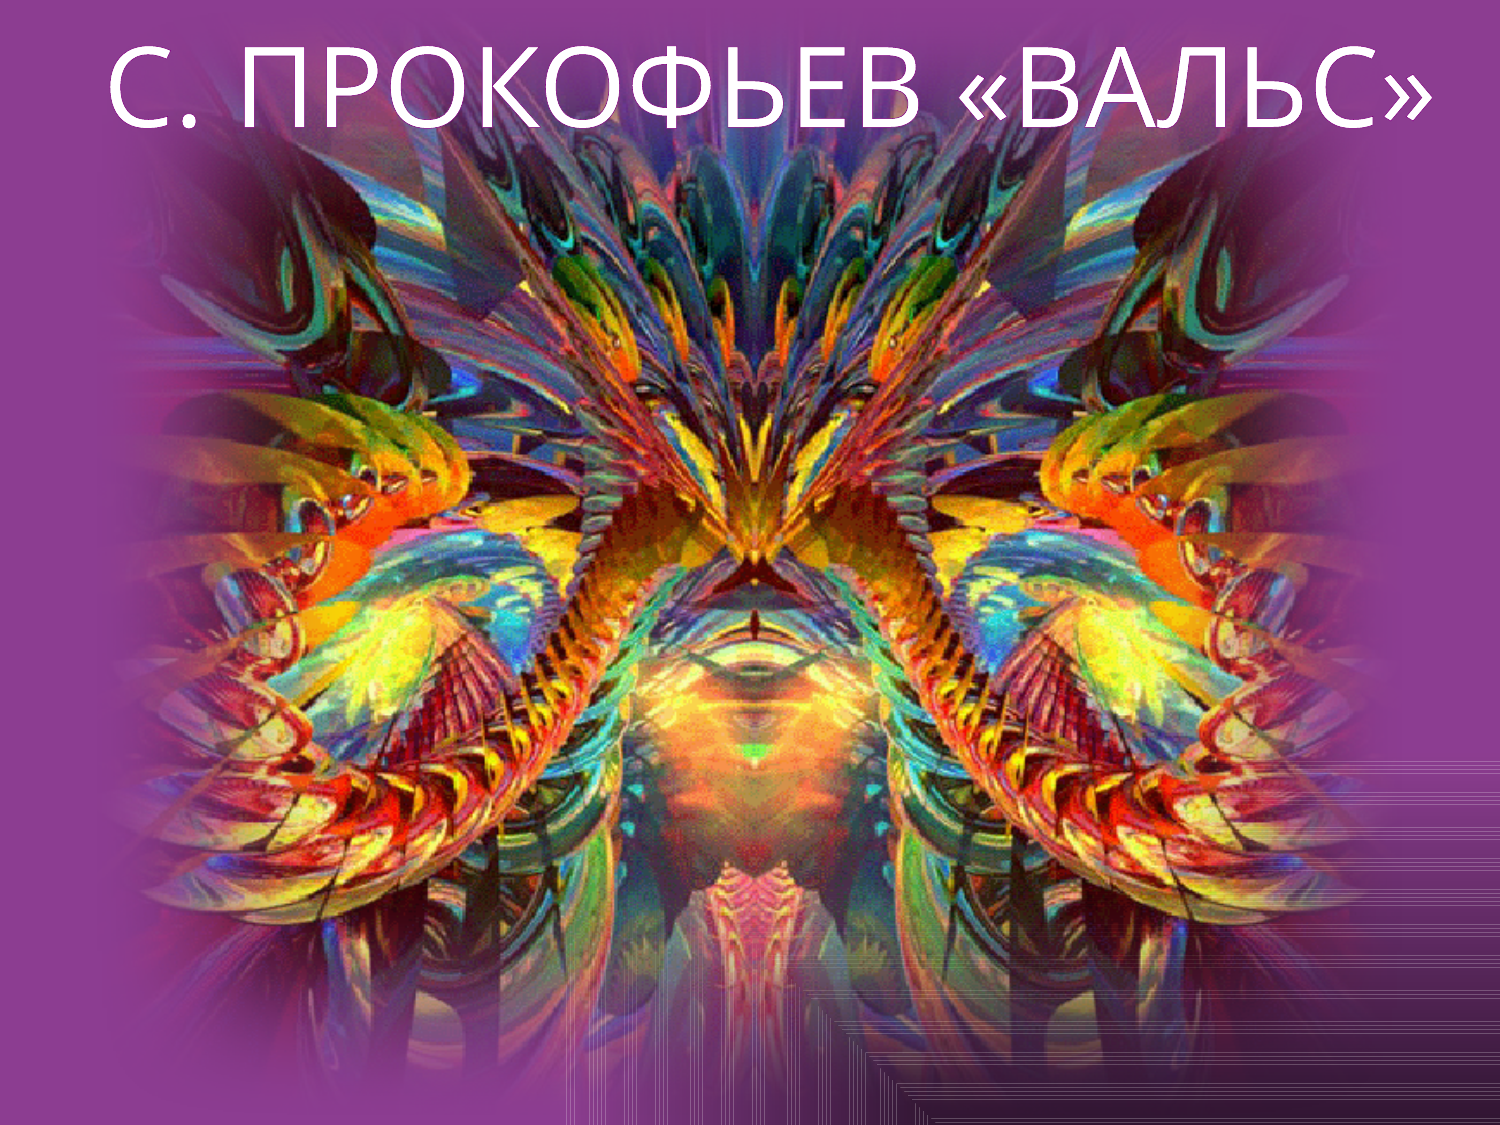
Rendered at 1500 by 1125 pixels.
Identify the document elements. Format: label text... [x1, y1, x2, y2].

picture [88, 0, 1412, 1125]
text_box С. ПРОКОФЬЕВ «ВАЛЬС» [1416, 7, 1453, 158]
